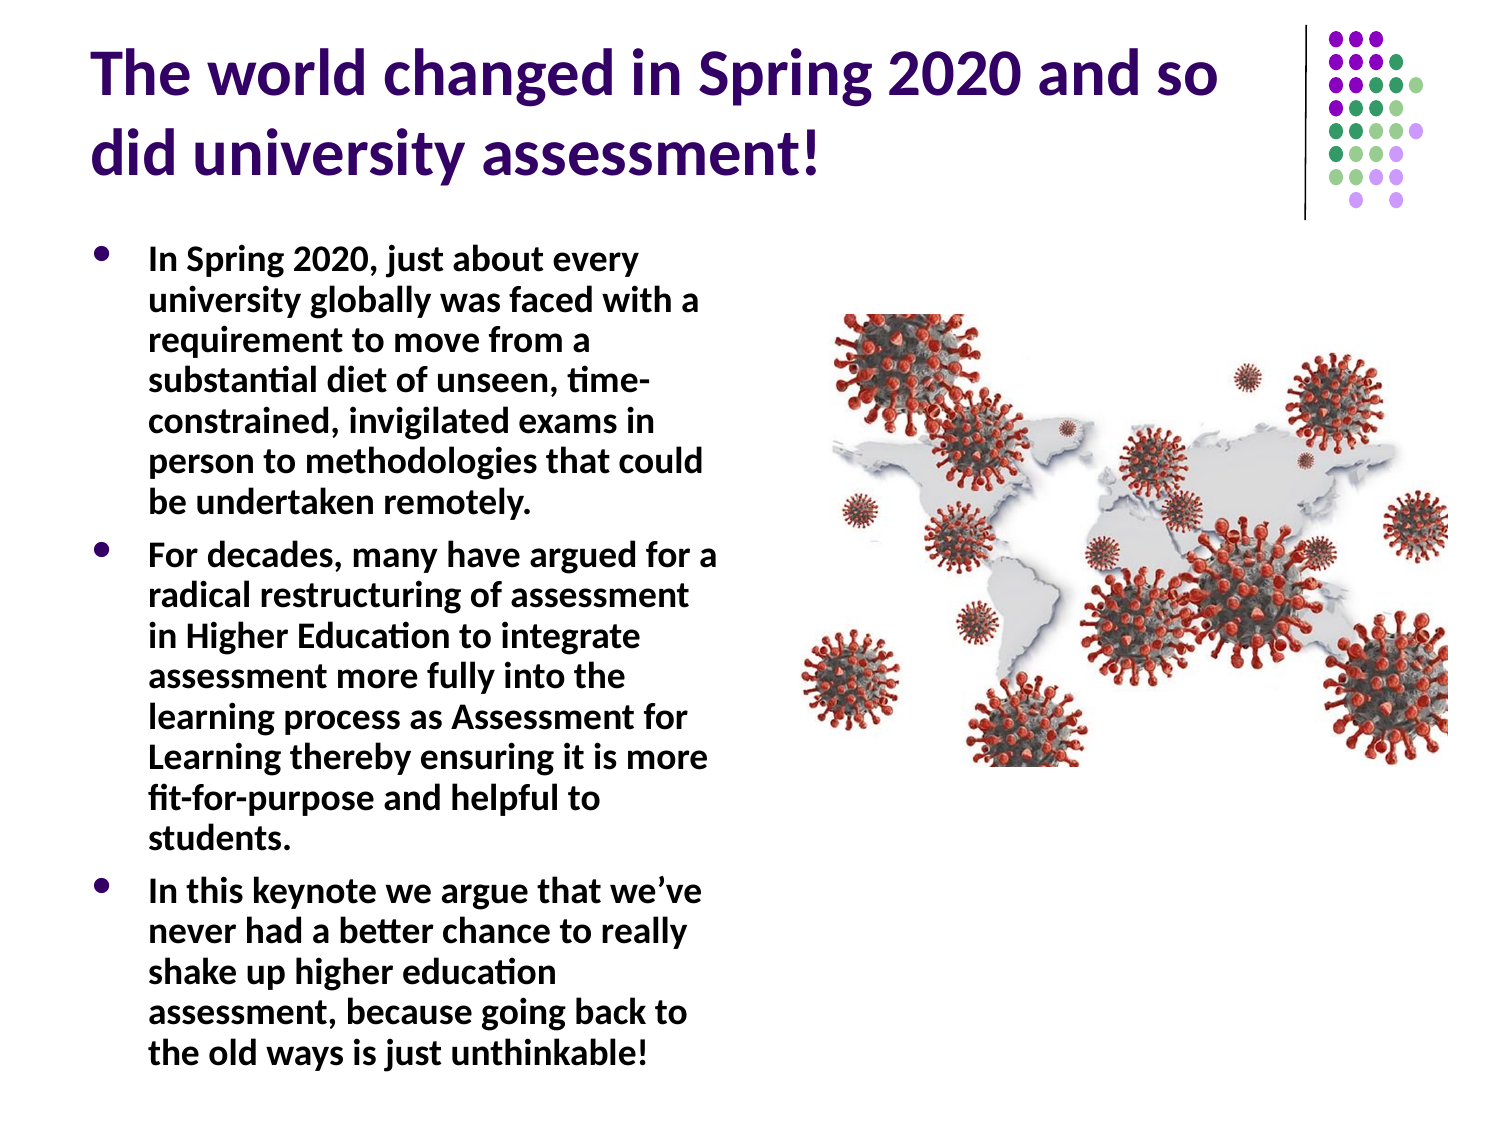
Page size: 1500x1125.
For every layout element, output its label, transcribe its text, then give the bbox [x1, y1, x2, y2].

list In Spring 2020, just about every university globally was faced with a requirement to move from a substantial diet of unseen, time-constrained, invigilated exams in person to methodologies that could be undertaken remotely. For decades, many have argued for a radical restructuring of assessment in Higher Education to integrate assessment more fully into the learning process as Assessment for Learning thereby ensuring it is more fit-for-purpose and helpful to students. In this keynote we argue that we’ve never had a better chance to really shake up higher education assessment, because going back to the old ways is just unthinkable! [76, 231, 740, 1018]
picture [785, 314, 1449, 767]
title The world changed in Spring 2020 and so did university assessment! [74, 19, 1313, 197]
